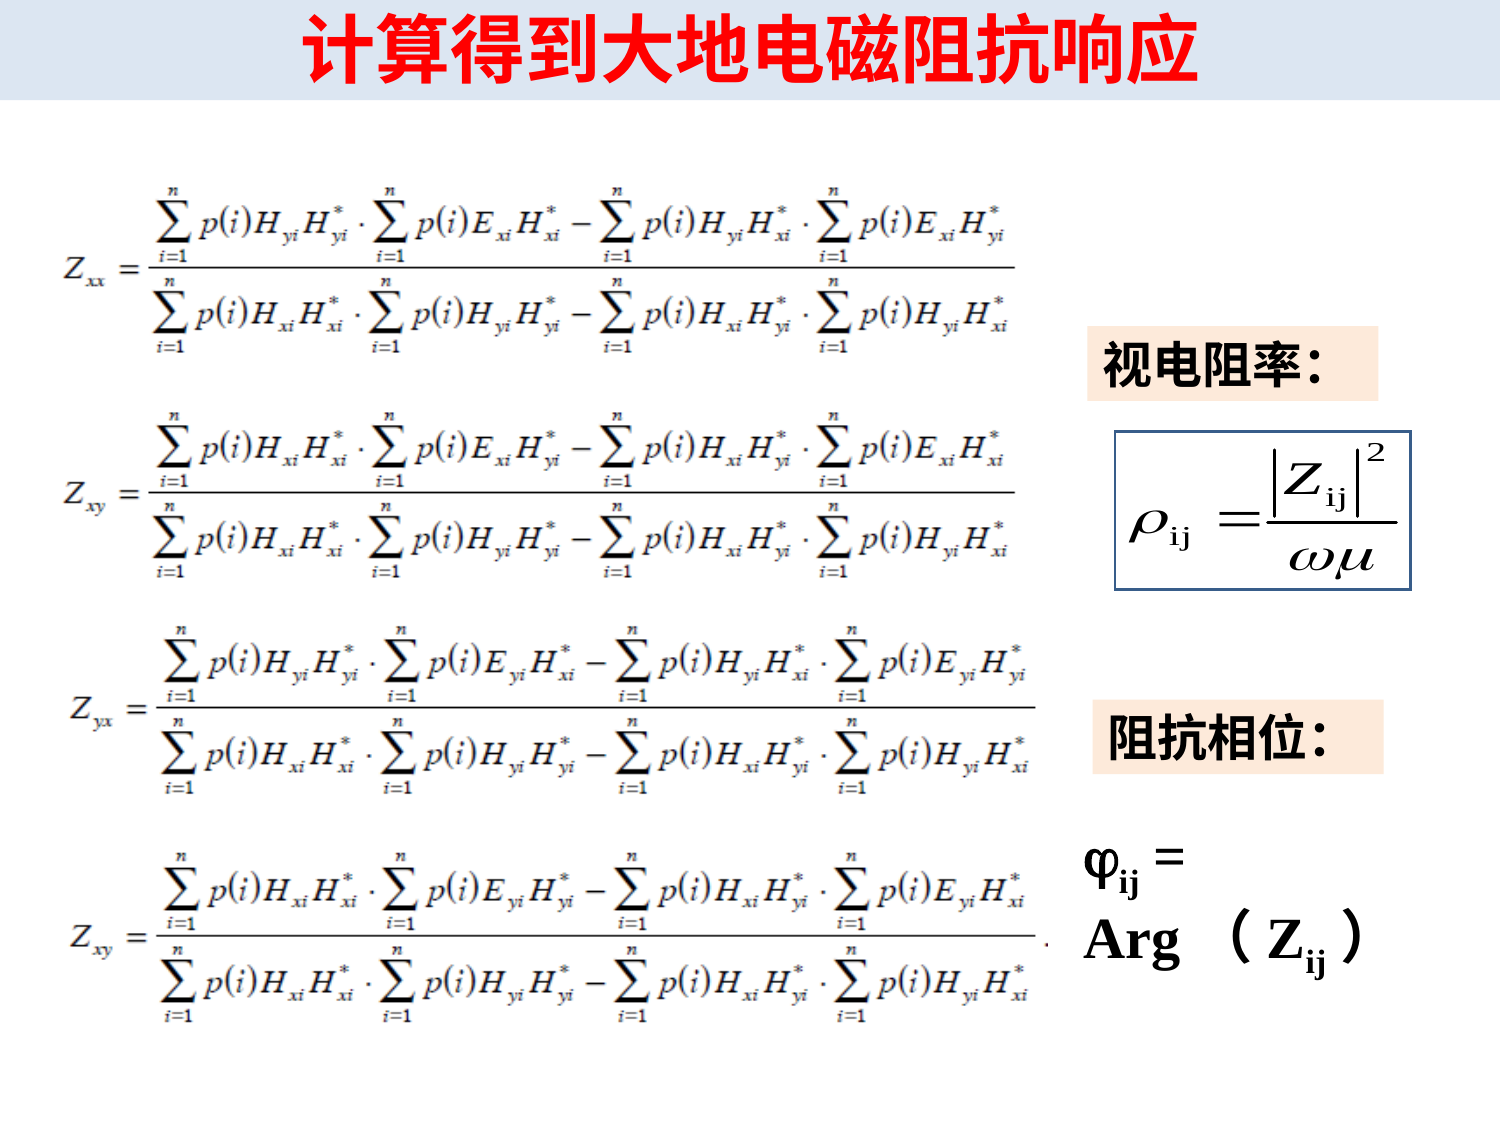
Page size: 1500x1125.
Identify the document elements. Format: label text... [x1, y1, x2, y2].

text_box 计算得到大地电磁阻抗响应 [0, 0, 1500, 101]
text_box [1115, 432, 1410, 589]
text_box 视电阻率： [1087, 326, 1379, 401]
text_box 阻抗相位： [1092, 699, 1384, 775]
picture [41, 149, 1048, 1048]
text_box ij = Arg（Zij） [1068, 810, 1500, 988]
